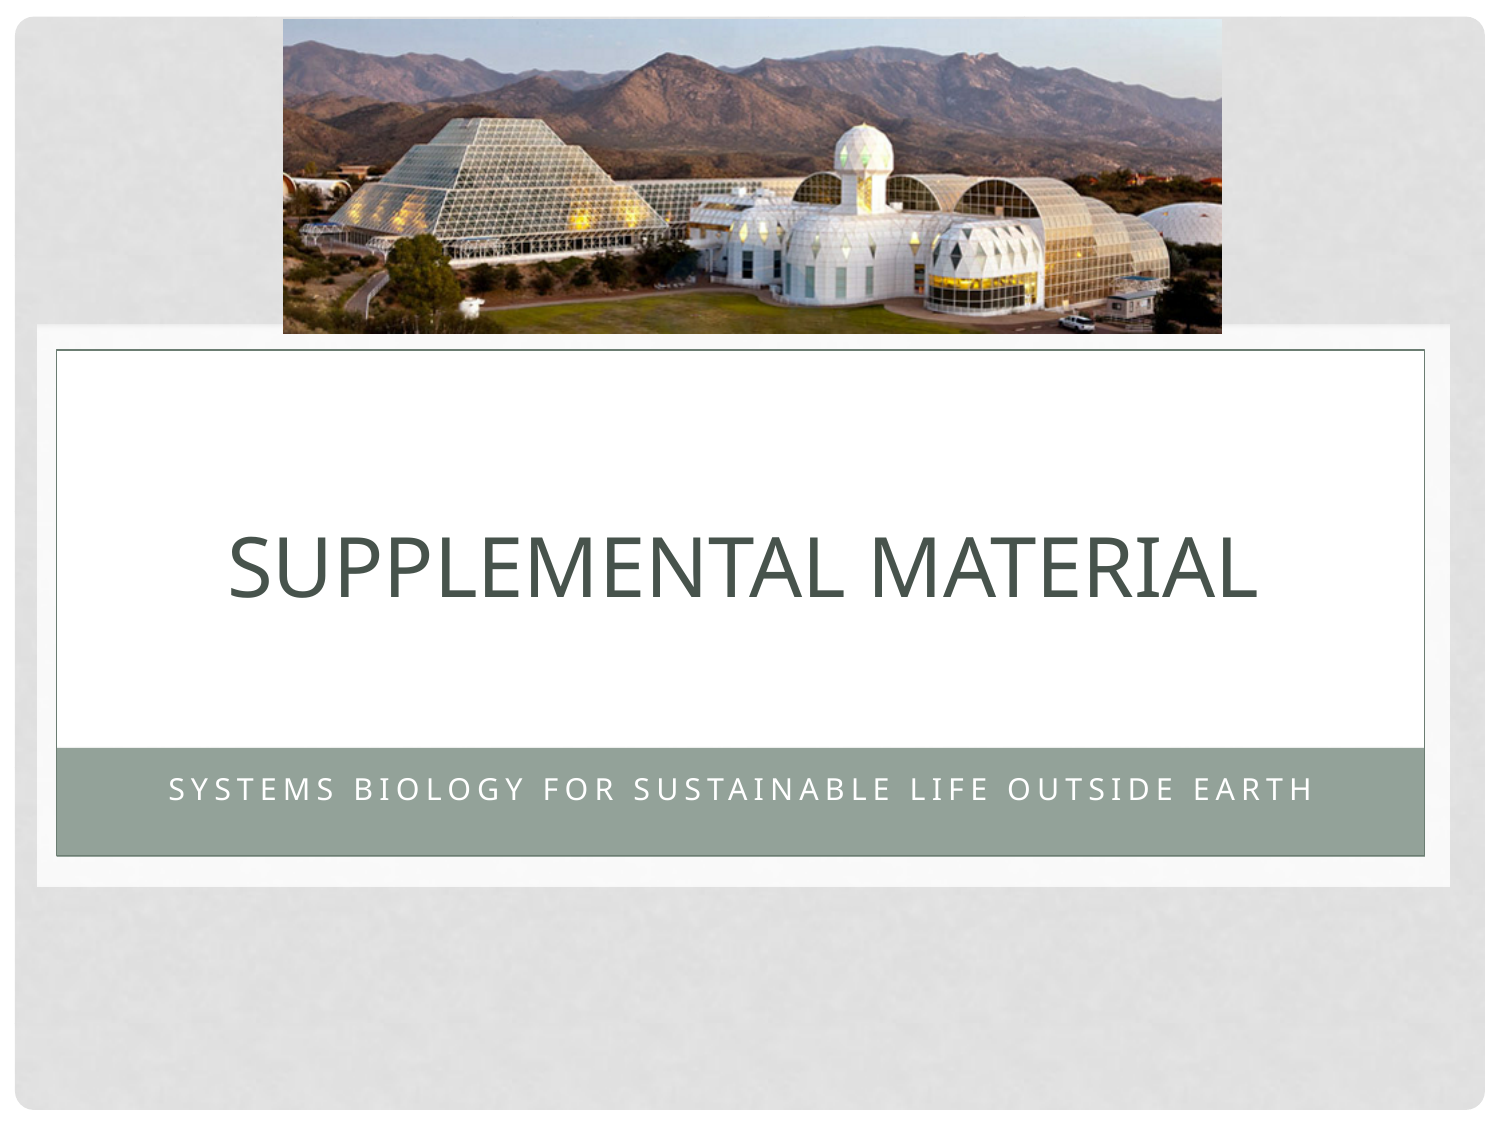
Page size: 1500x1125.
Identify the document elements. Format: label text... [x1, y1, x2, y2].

title SUPPLEMENTAl material [62, 399, 1425, 730]
picture [283, 18, 1222, 334]
subtitle SYSTEMS Biology for sustainable life outside earth [56, 762, 1425, 838]
